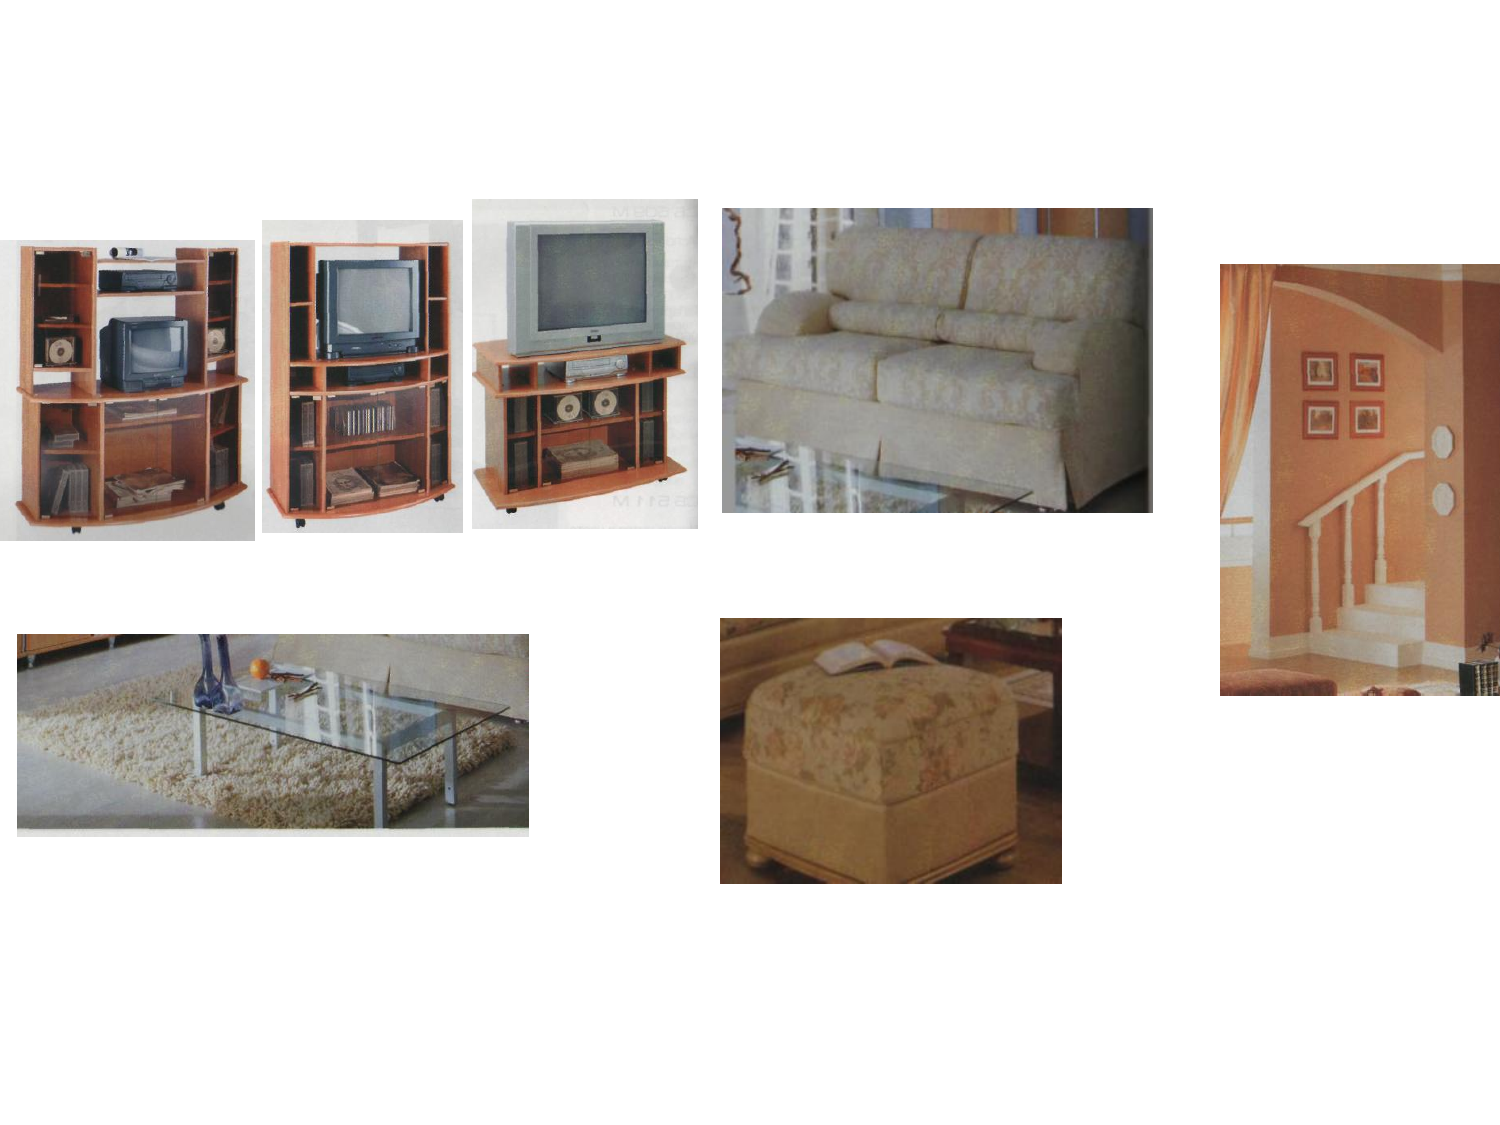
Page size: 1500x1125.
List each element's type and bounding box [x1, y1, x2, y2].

picture [0, 199, 1500, 926]
